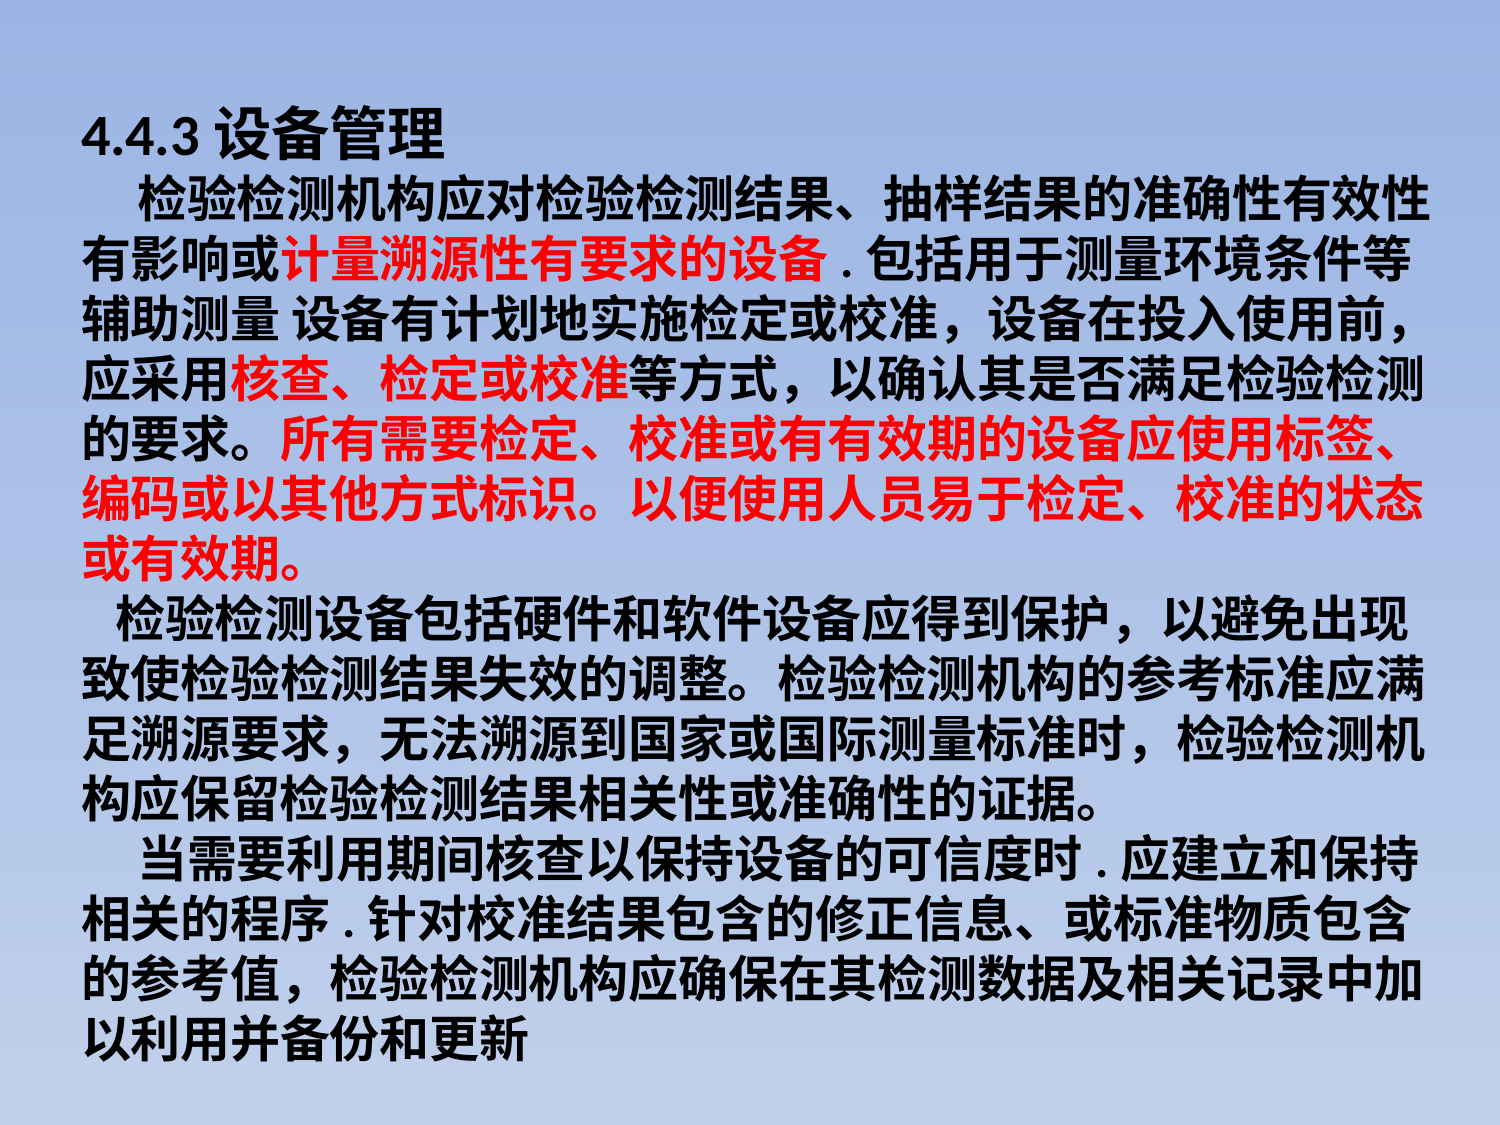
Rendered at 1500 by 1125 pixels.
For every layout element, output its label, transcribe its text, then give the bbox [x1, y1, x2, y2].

text_box 4.4.3设备管理 检验检测机构应对检验检测结果、抽样结果的准确性有效性有影响或计量溯源性有要求的设备.包括用于测量环境条件等辅助测量 设备有计划地实施检定或校准，设备在投入使用前，应采用核查、检定或校准等方式，以确认其是否满足检验检测的要求。所有需要检定、校准或有有效期的设备应使用标签、编码或以其他方式标识。以便使用人员易于检定、校准的状态或有效期。 检验检测设备包括硬件和软件设备应得到保护，以避免出现致使检验检测结果失效的调整。检验检测机构的参考标准应满足溯源要求，无法溯源到国家或国际测量标准时，检验检测机构应保留检验检测结果相关性或准确性的证据。 当需要利用期间核查以保持设备的可信度时.应建立和保持相关的程序.针对校准结果包含的修正信息、或标准物质包含的参考值，检验检测机构应确保在其检测数据及相关记录中加以利用并备份和更新 [64, 90, 1447, 1075]
